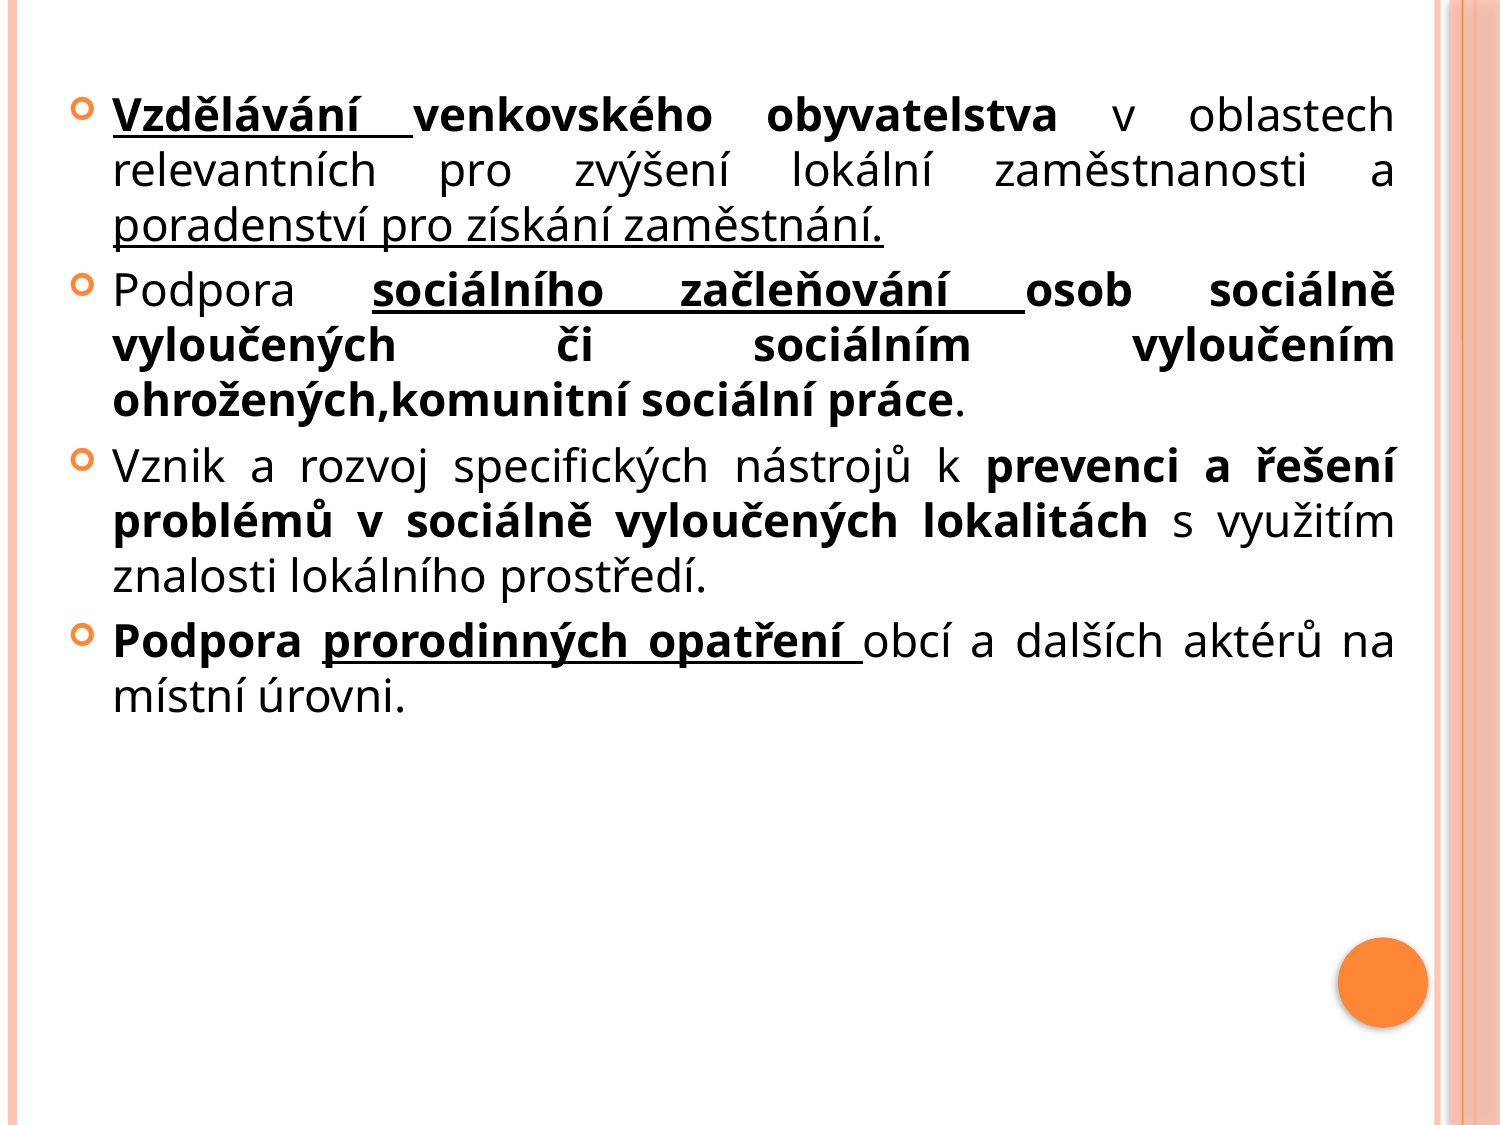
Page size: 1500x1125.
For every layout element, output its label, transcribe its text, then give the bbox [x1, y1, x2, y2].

list Vzdělávání venkovského obyvatelstva v oblastech relevantních pro zvýšení lokální zaměstnanosti a poradenství pro získání zaměstnání. Podpora sociálního začleňování osob sociálně vyloučených či sociálním vyloučením ohrožených,komunitní sociální práce. Vznik a rozvoj specifických nástrojů k prevenci a řešení problémů v sociálně vyloučených lokalitách s využitím znalosti lokálního prostředí. Podpora prorodinných opatření obcí a dalších aktérů na místní úrovni. [52, 77, 1412, 788]
